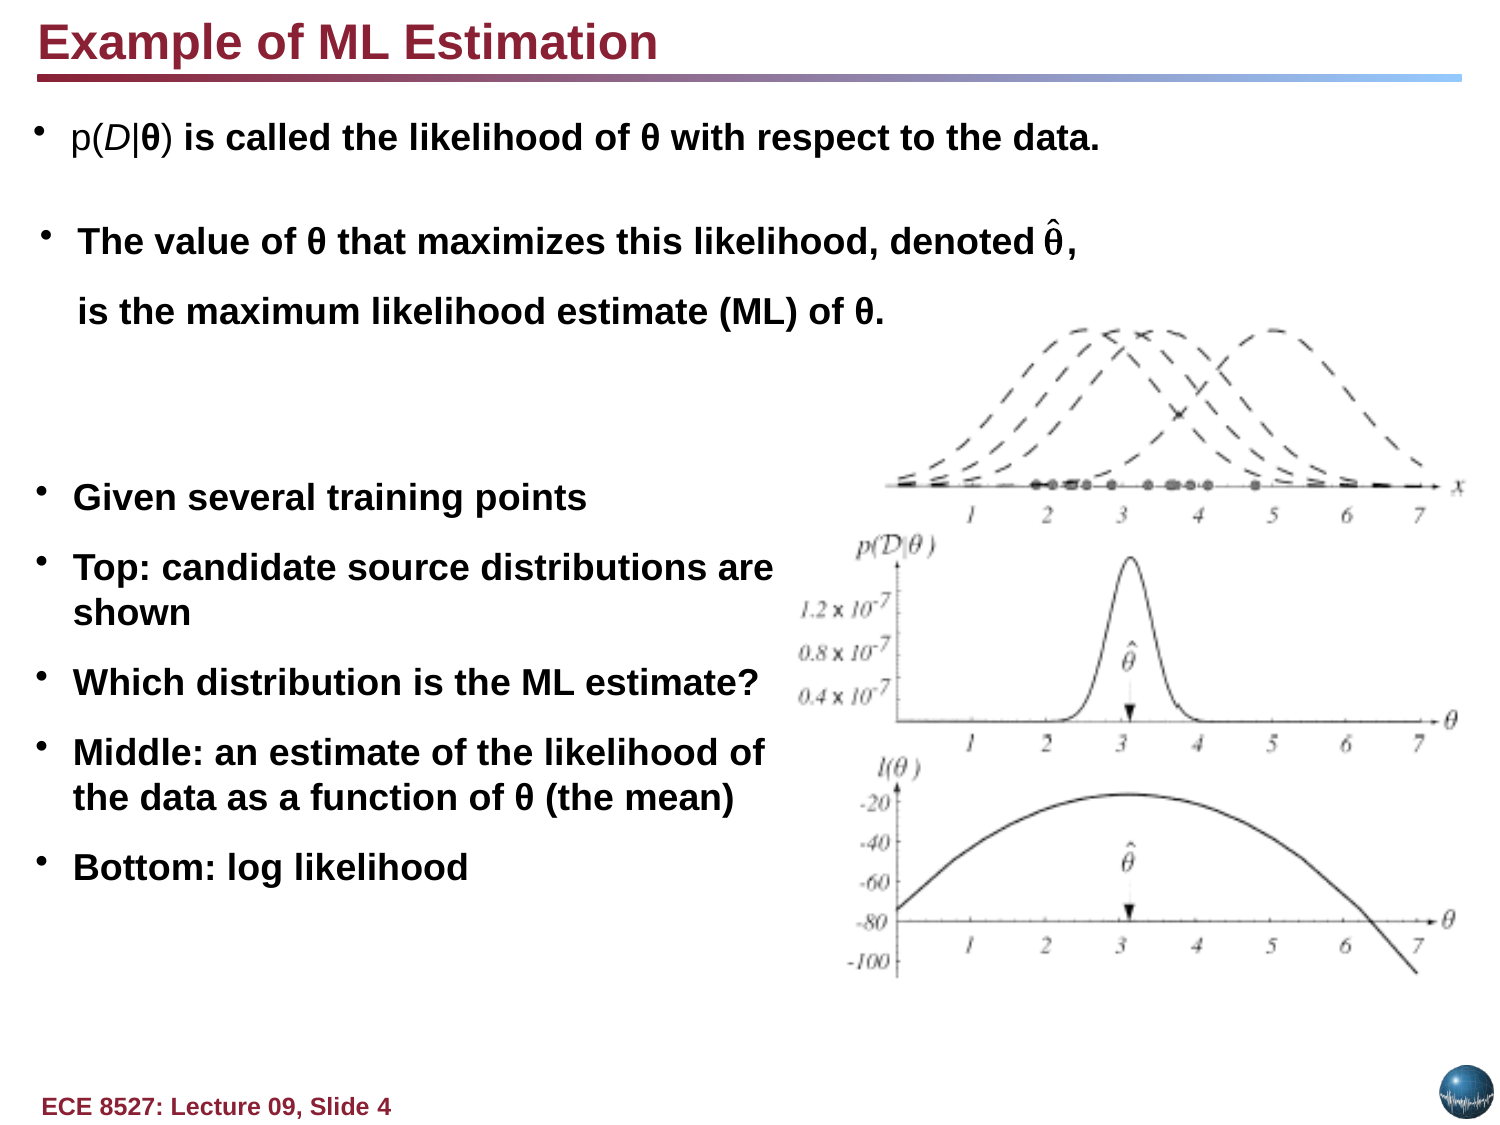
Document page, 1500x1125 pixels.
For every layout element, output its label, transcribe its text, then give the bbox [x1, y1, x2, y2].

text_box p(D|θ) is called the likelihood of θ with respect to the data. [33, 113, 1452, 176]
picture [1439, 1065, 1494, 1119]
text_box Given several training points Top: candidate source distributions are shown Which distribution is the ML estimate? Middle: an estimate of the likelihood of the data as a function of θ (the mean) Bottom: log likelihood [35, 473, 769, 900]
picture [774, 312, 1483, 999]
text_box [1040, 214, 1068, 261]
text_box Example of ML Estimation [37, 9, 1163, 70]
text_box The value of θ that maximizes this likelihood, denoted , is the maximum likelihood estimate (ML) of θ. [40, 217, 1459, 362]
